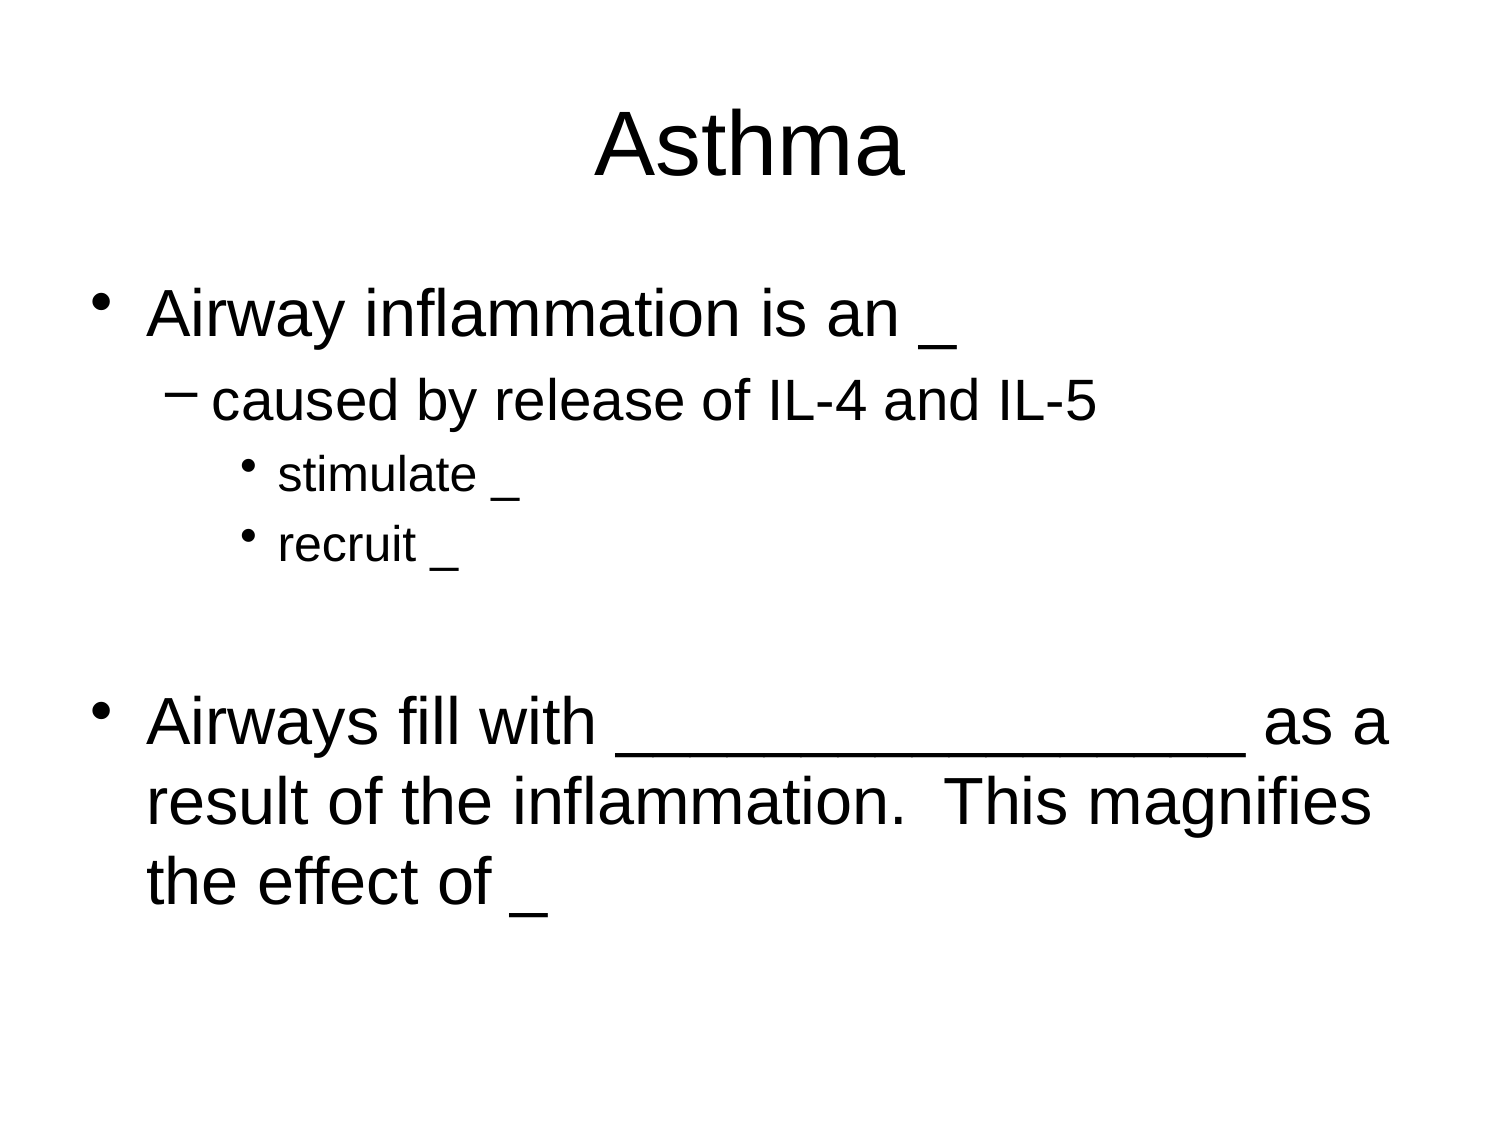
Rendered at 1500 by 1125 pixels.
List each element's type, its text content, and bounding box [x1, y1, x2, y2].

list Airway inflammation is an _ caused by release of IL-4 and IL-5 stimulate _ recruit _ Airways fill with _________________ as a result of the inflammation. This magnifies the effect of _ [74, 262, 1426, 1006]
title Asthma [74, 44, 1426, 233]
